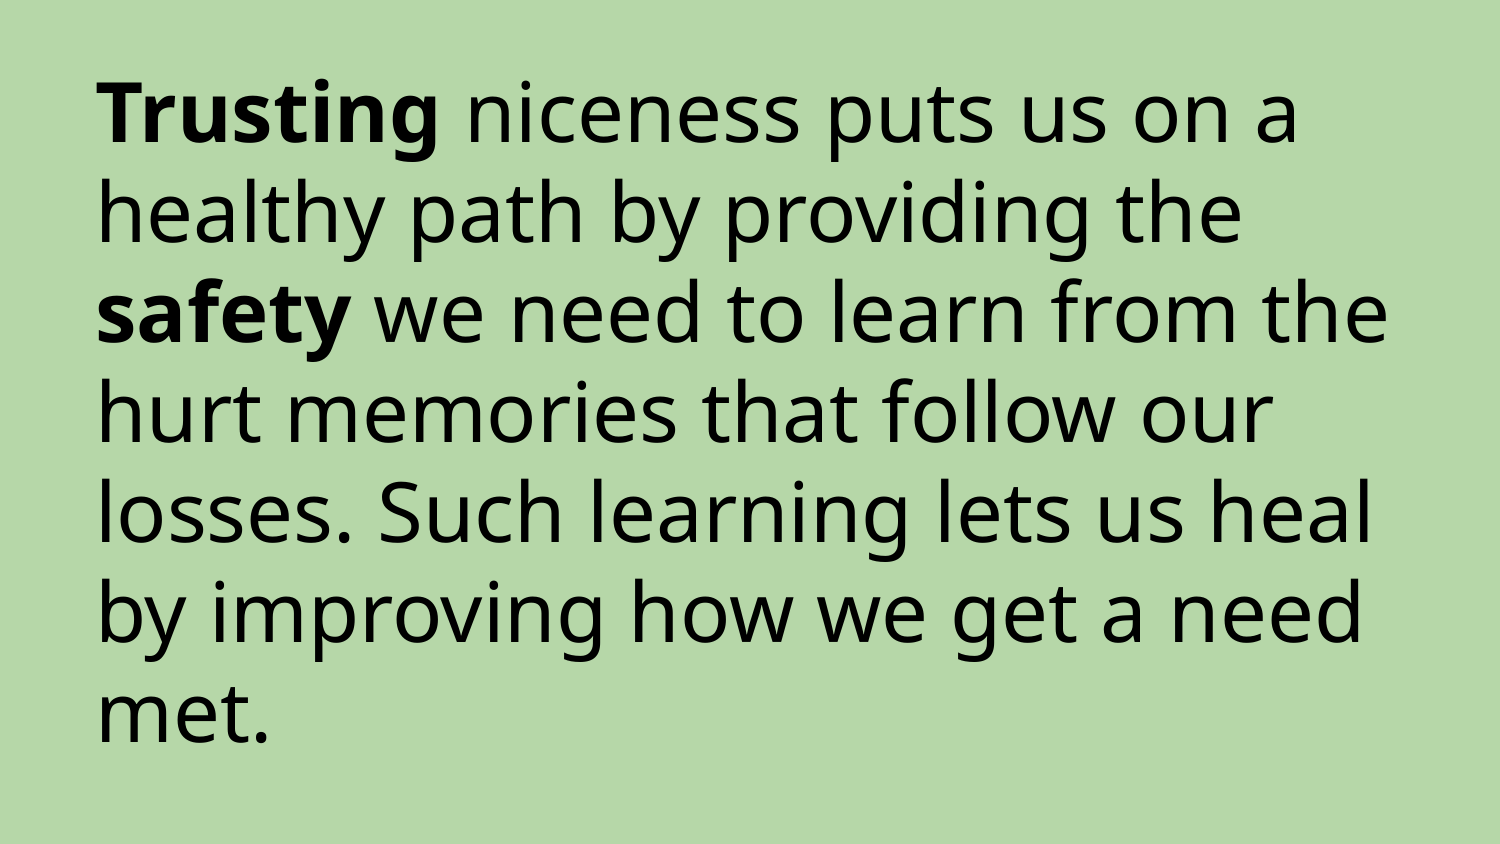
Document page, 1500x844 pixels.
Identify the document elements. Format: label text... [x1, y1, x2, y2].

title Trusting niceness puts us on a healthy path by providing the safety we need to learn from the hurt memories that follow our losses. Such learning lets us heal by improving how we get a need met. [80, 73, 1428, 745]
